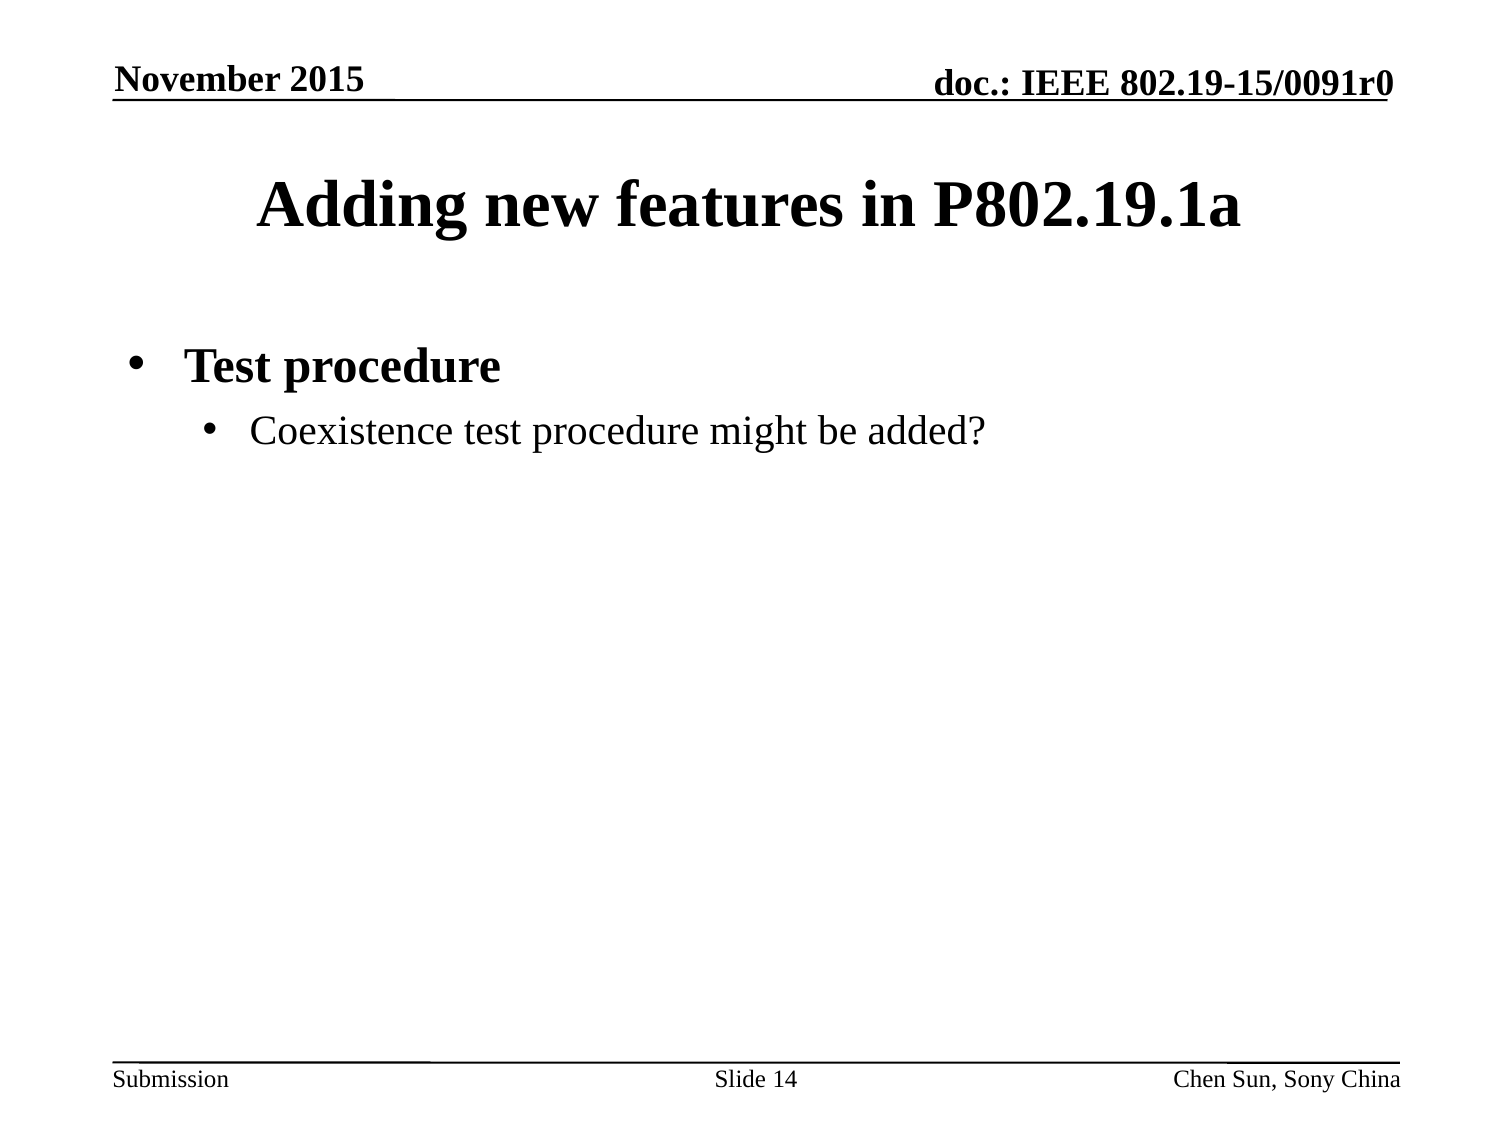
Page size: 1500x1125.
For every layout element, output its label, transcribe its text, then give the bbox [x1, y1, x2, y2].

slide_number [114, 54, 423, 100]
list Test procedure Coexistence test procedure might be added? [112, 324, 1388, 1000]
title Adding new features in P802.19.1a [112, 112, 1388, 288]
footer Chen Sun, Sony China [878, 1061, 1402, 1093]
slide_number Slide 14 [712, 1061, 800, 1123]
